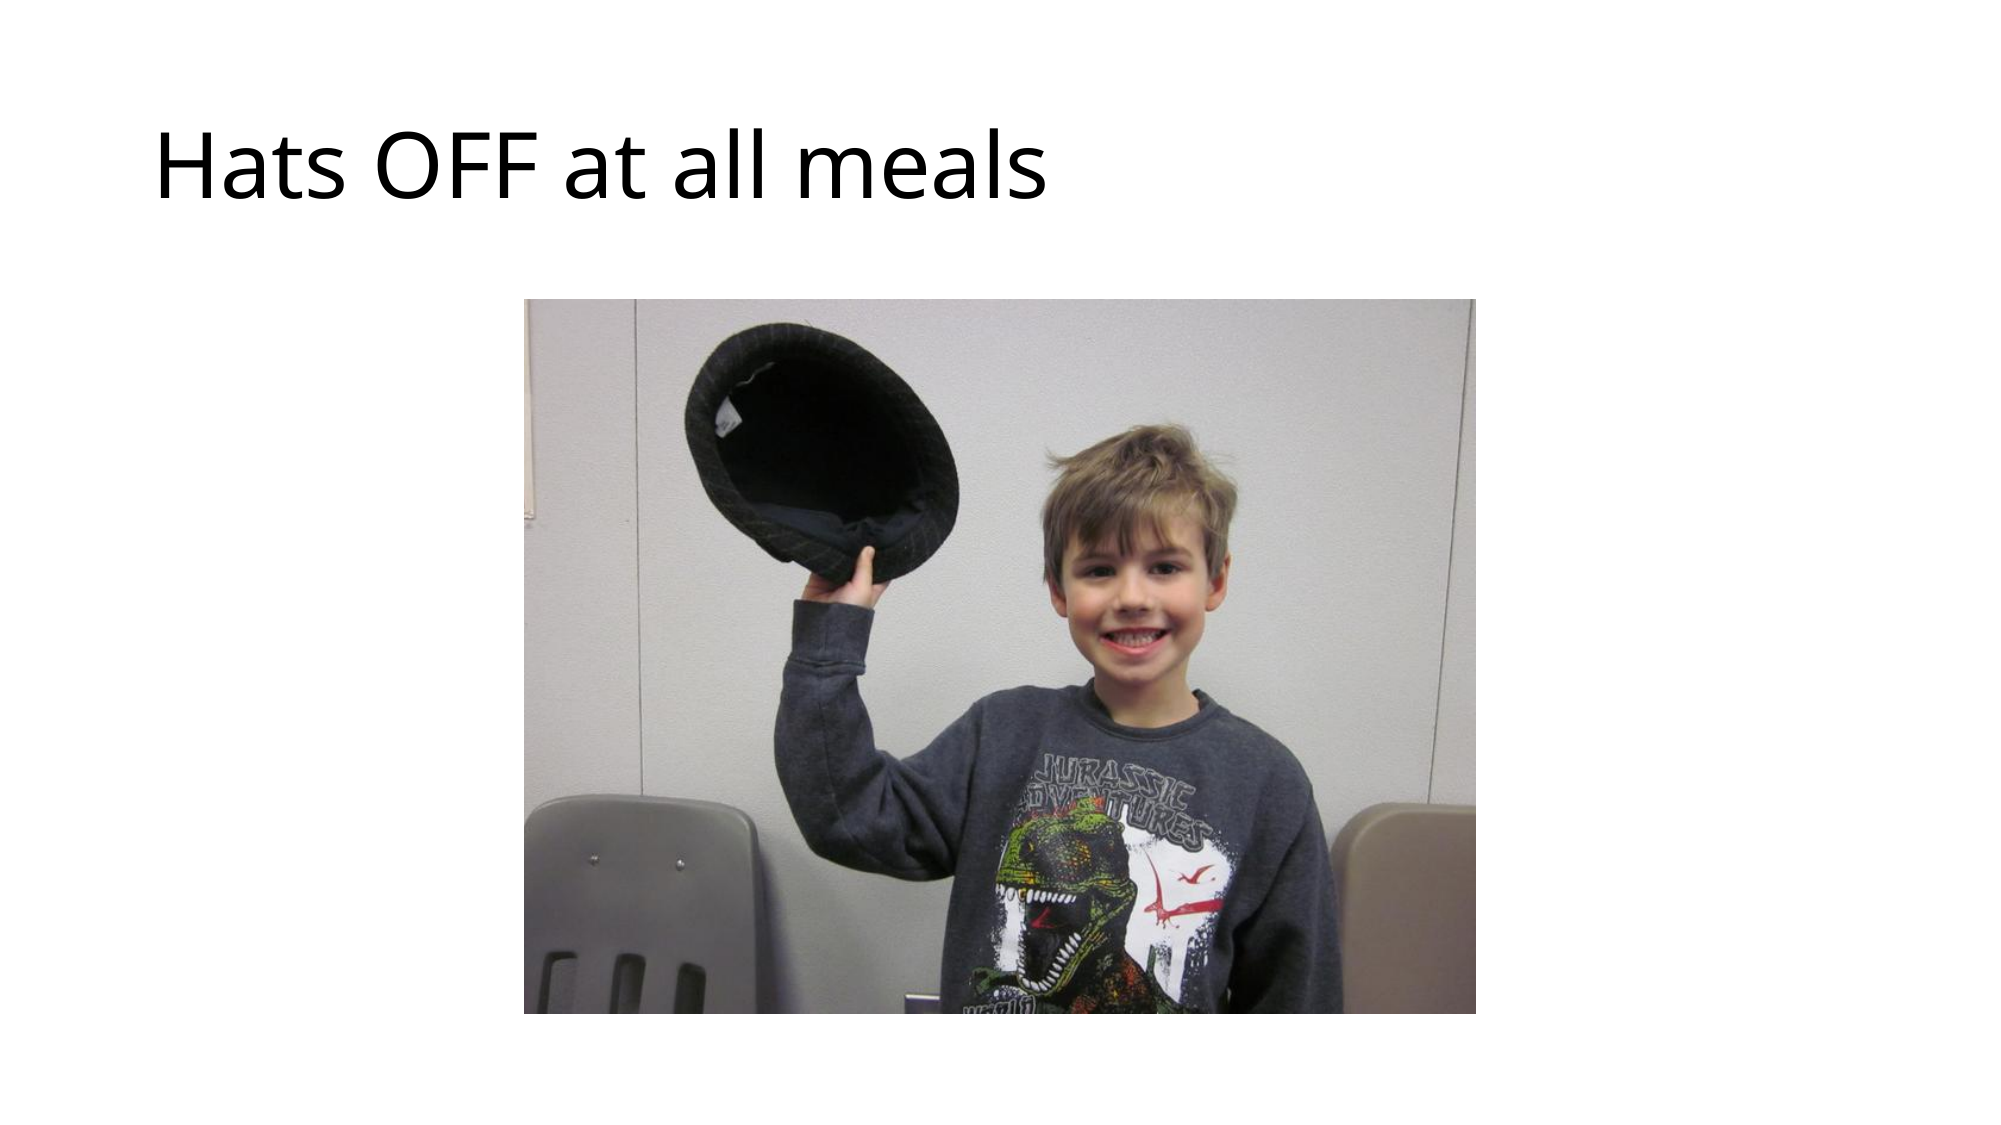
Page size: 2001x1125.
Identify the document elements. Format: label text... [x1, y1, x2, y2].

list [524, 299, 1476, 1014]
title Hats OFF at all meals [137, 59, 1863, 278]
